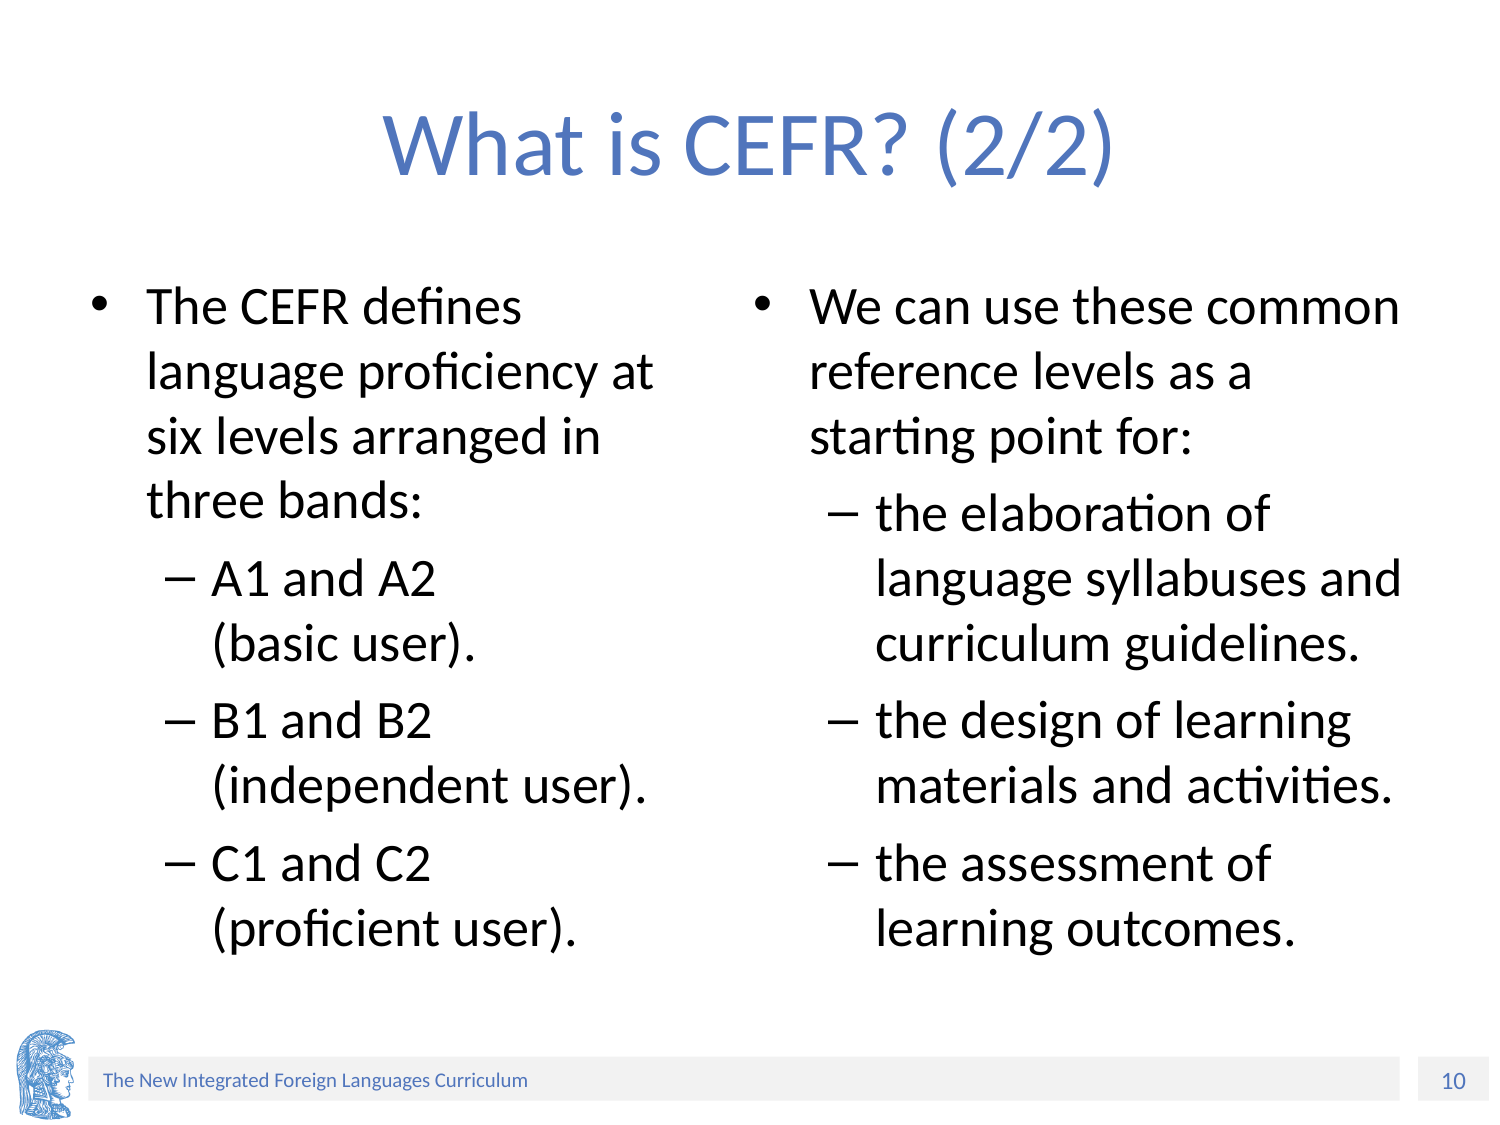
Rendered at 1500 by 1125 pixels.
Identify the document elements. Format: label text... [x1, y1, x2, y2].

list We can use these common reference levels as a starting point for: the elaboration of language syllabuses and curriculum guidelines. the design of learning materials and activities. the assessment of learning outcomes. [738, 262, 1425, 1005]
title What is CEFR? (2/2) [75, 45, 1425, 233]
picture [9, 1026, 81, 1120]
list The CEFR defines language proficiency at six levels arranged in three bands: A1 and A2 (basic user). B1 and B2 (independent user). C1 and C2 (proficient user). [75, 262, 727, 1005]
